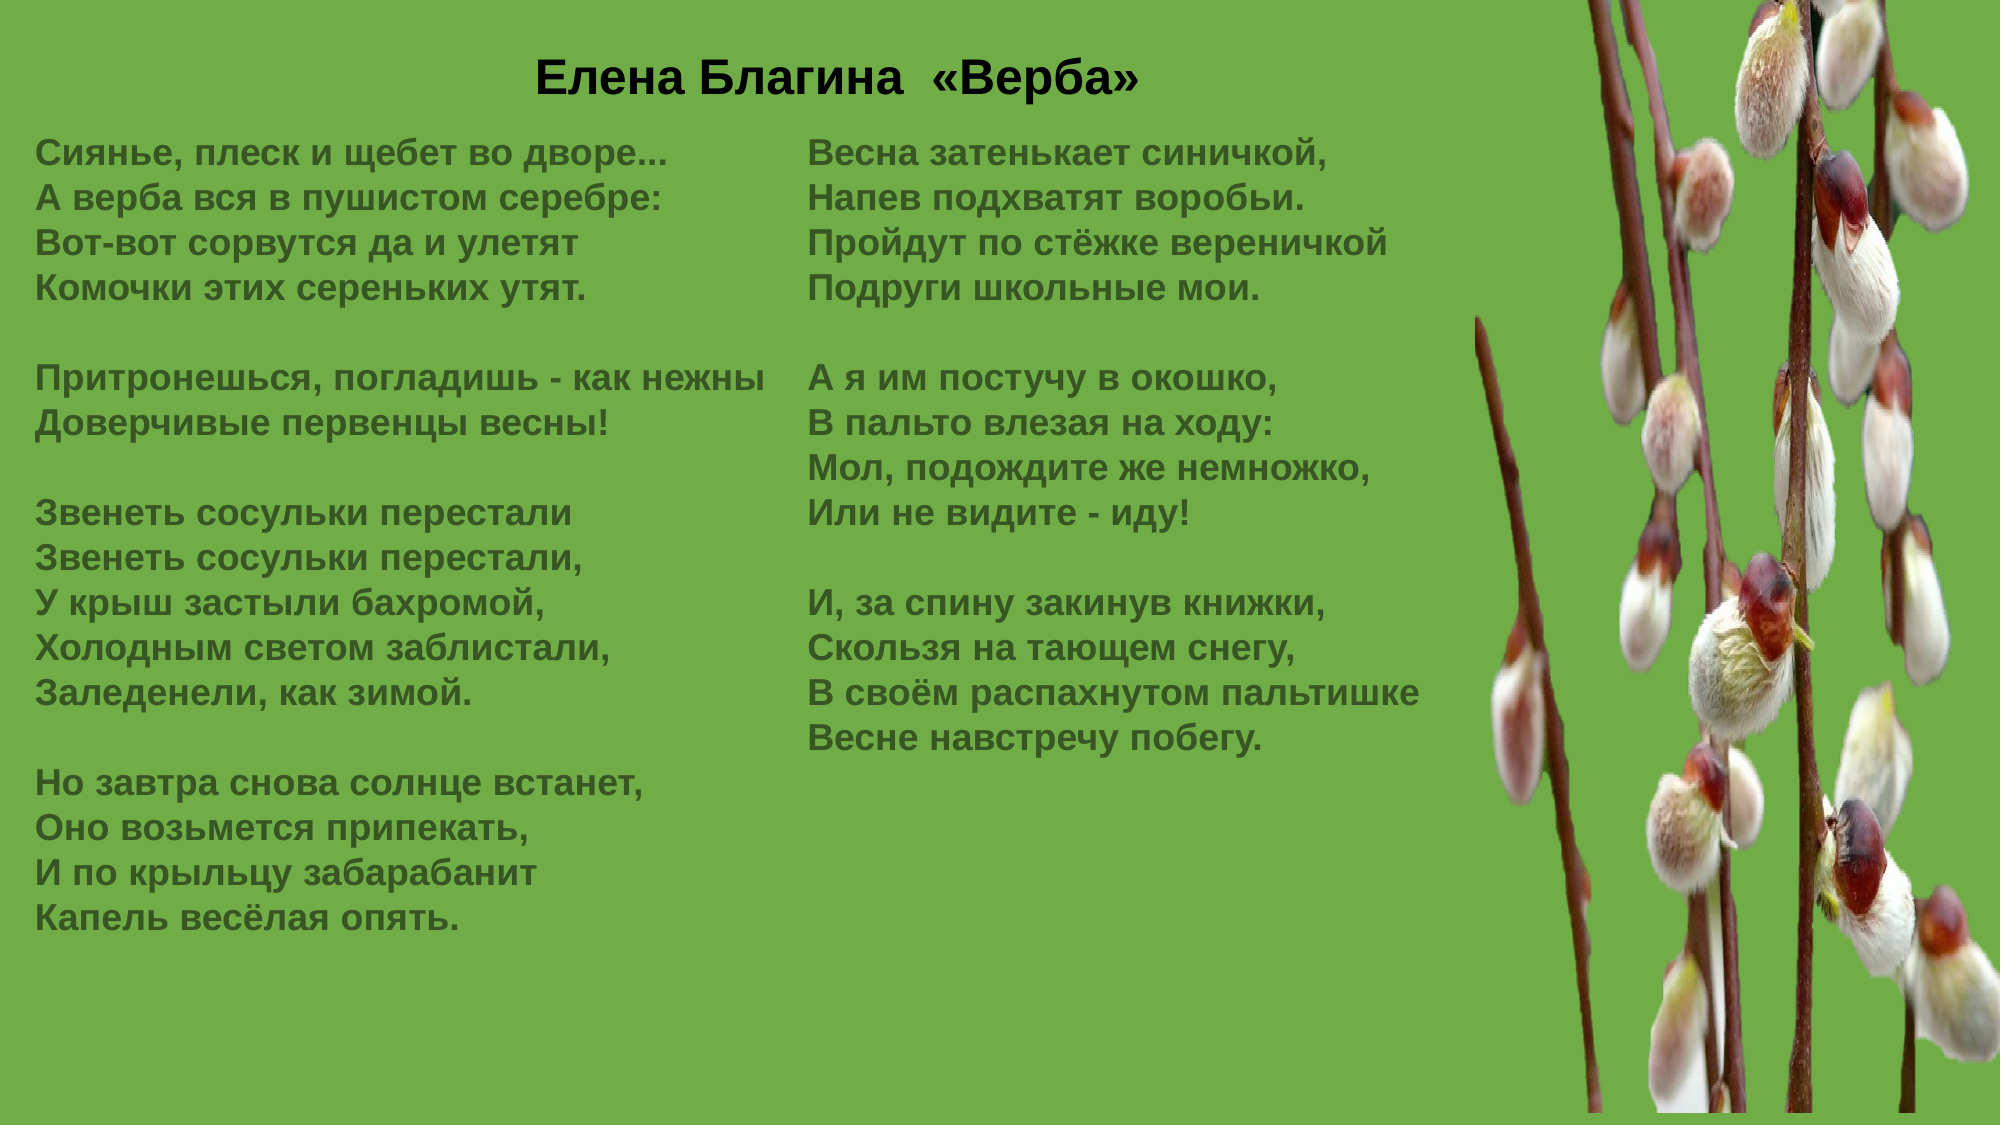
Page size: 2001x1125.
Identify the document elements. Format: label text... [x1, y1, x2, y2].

text_box Сиянье, плеск и щебет во дворе... А верба вся в пушистом серебре: Вот-вот сорвутся да и улетят Комочки этих сереньких утят. Притронешься, погладишь - как нежны Доверчивые первенцы весны! Звенеть сосульки перестали Звенеть сосульки перестали, У крыш застыли бахромой, Холодным светом заблистали, Заледенели, как зимой. Но завтра снова солнце встанет, Оно возьмется припекать, И по крыльцу забарабанит Капель весёлая опять. [20, 120, 1020, 1036]
text_box Весна затенькает синичкой, Напев подхватят воробьи. Пройдут по стёжке вереничкой Подруги школьные мои. А я им постучу в окошко, В пальто влезая на ходу: Мол, подождите же немножко, Или не видите - иду! И, за спину закинув книжки, Скользя на тающем снегу, В своём распахнутом пальтишке Весне навстречу побегу. [792, 120, 1475, 766]
picture [1475, 0, 2000, 1113]
text_box Елена Благина «Верба» [519, 37, 1475, 113]
